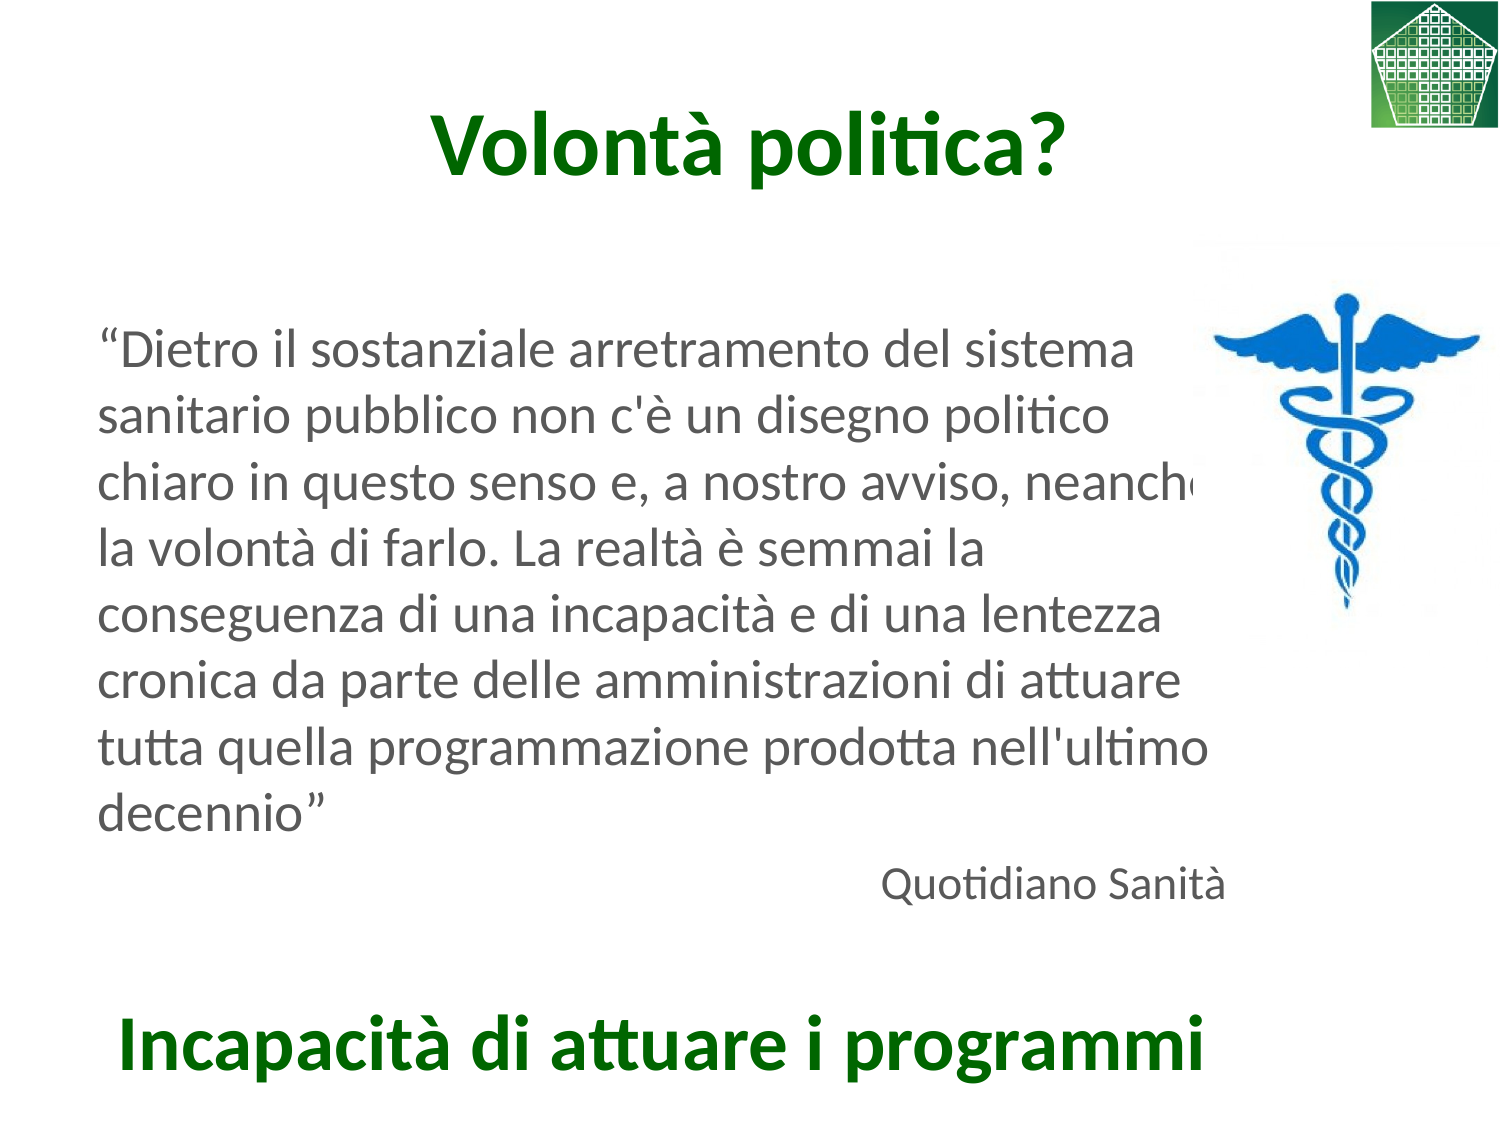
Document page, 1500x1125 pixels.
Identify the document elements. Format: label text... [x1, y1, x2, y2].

title Volontà politica? [75, 45, 1425, 233]
picture [1369, 0, 1500, 130]
list “Dietro il sostanziale arretramento del sistema sanitario pubblico non c'è un disegno politico chiaro in questo senso e, a nostro avviso, neanche la volontà di farlo. La realtà è semmai la conseguenza di una incapacità e di una lentezza cronica da parte delle amministrazioni di attuare tutta quella programmazione prodotta nell'ultimo decennio” Quotidiano Sanità Incapacità di attuare i programmi [82, 304, 1243, 1094]
picture [1193, 234, 1500, 669]
